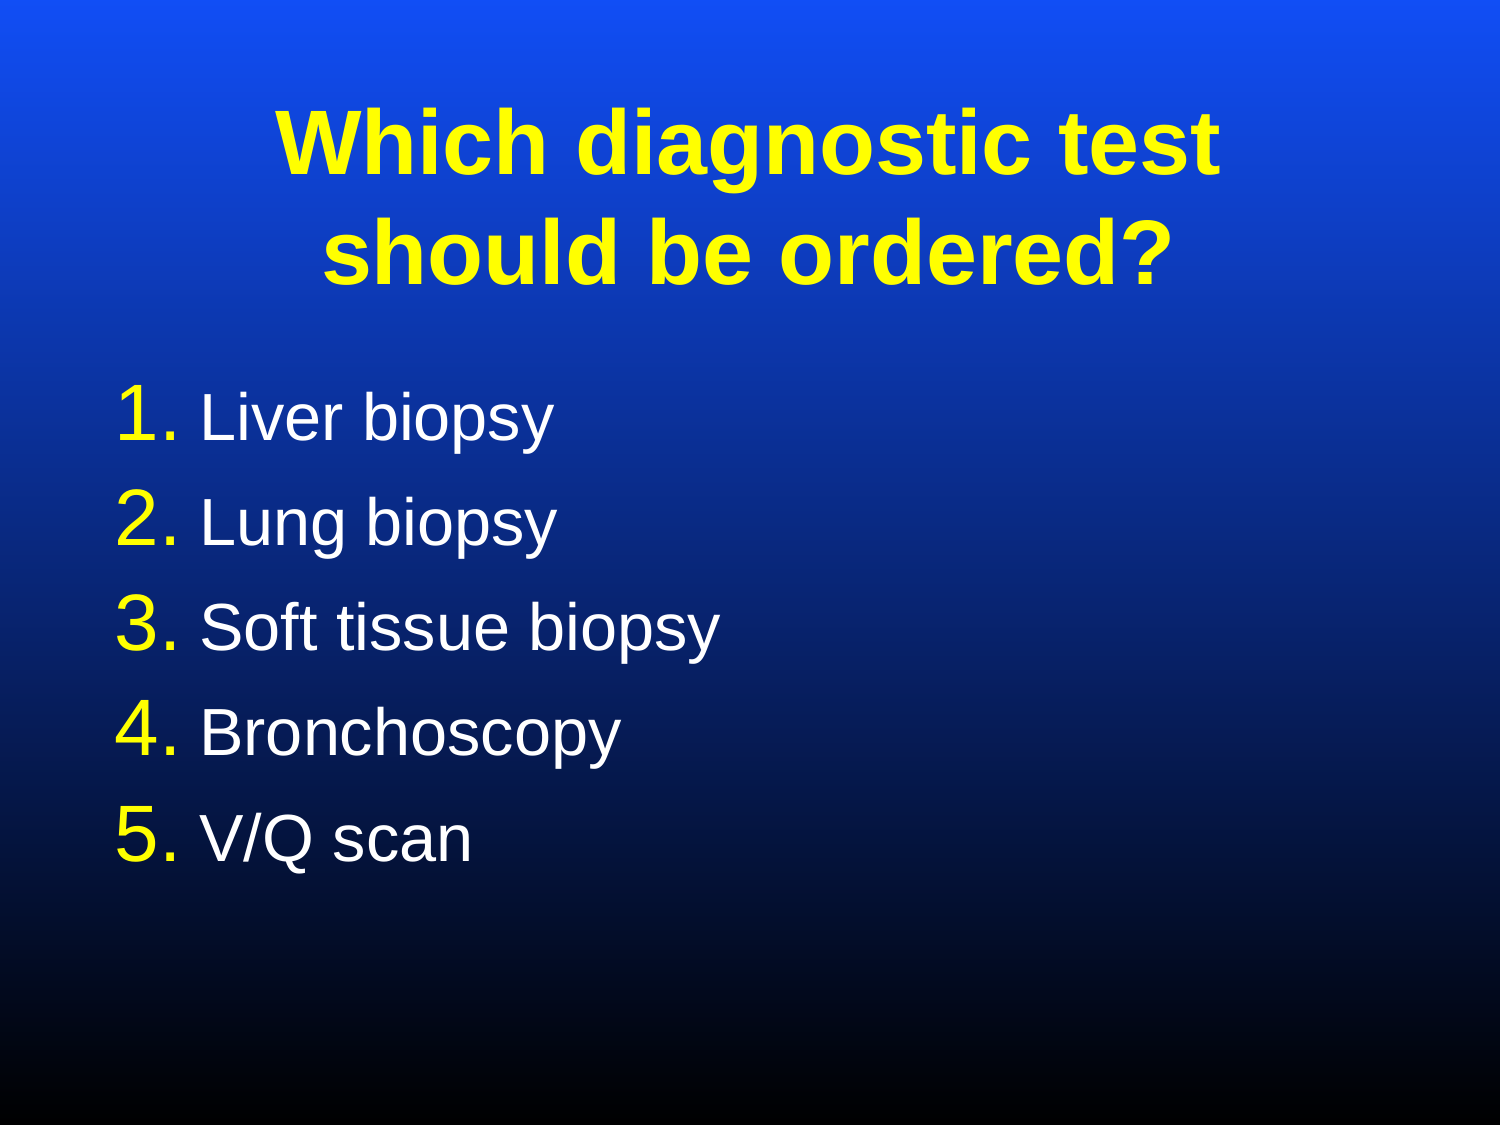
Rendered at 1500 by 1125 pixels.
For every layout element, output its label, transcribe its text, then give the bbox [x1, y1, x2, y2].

list Liver biopsy Lung biopsy Soft tissue biopsy Bronchoscopy V/Q scan [98, 373, 1377, 952]
title Which diagnostic test should be ordered? [110, 73, 1388, 265]
text_box [87, 224, 1376, 525]
